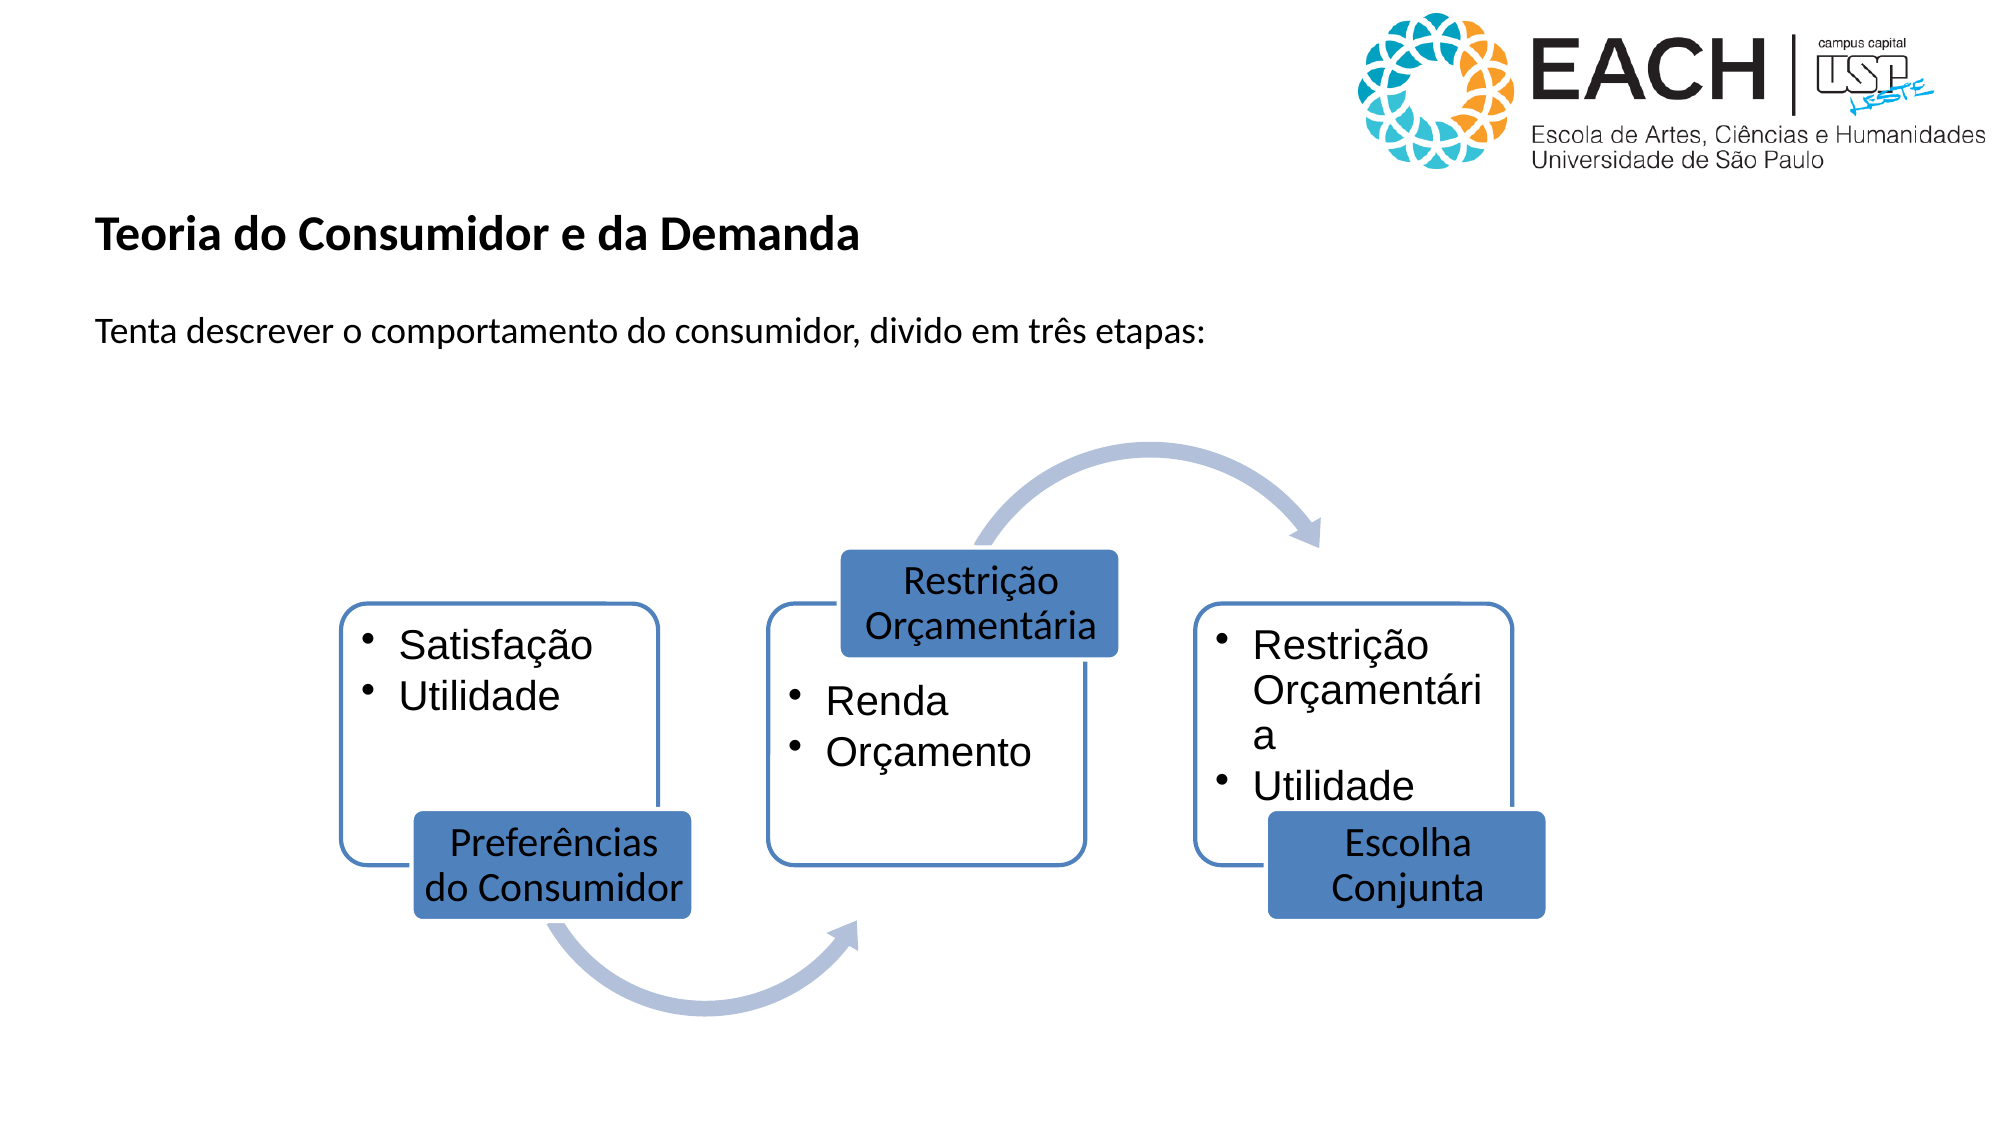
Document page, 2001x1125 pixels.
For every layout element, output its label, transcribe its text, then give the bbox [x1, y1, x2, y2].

picture [1358, 12, 1986, 170]
text_box Teoria do Consumidor e da Demanda Tenta descrever o comportamento do consumidor, divido em três etapas: [80, 193, 1973, 634]
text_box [196, 467, 1693, 1002]
